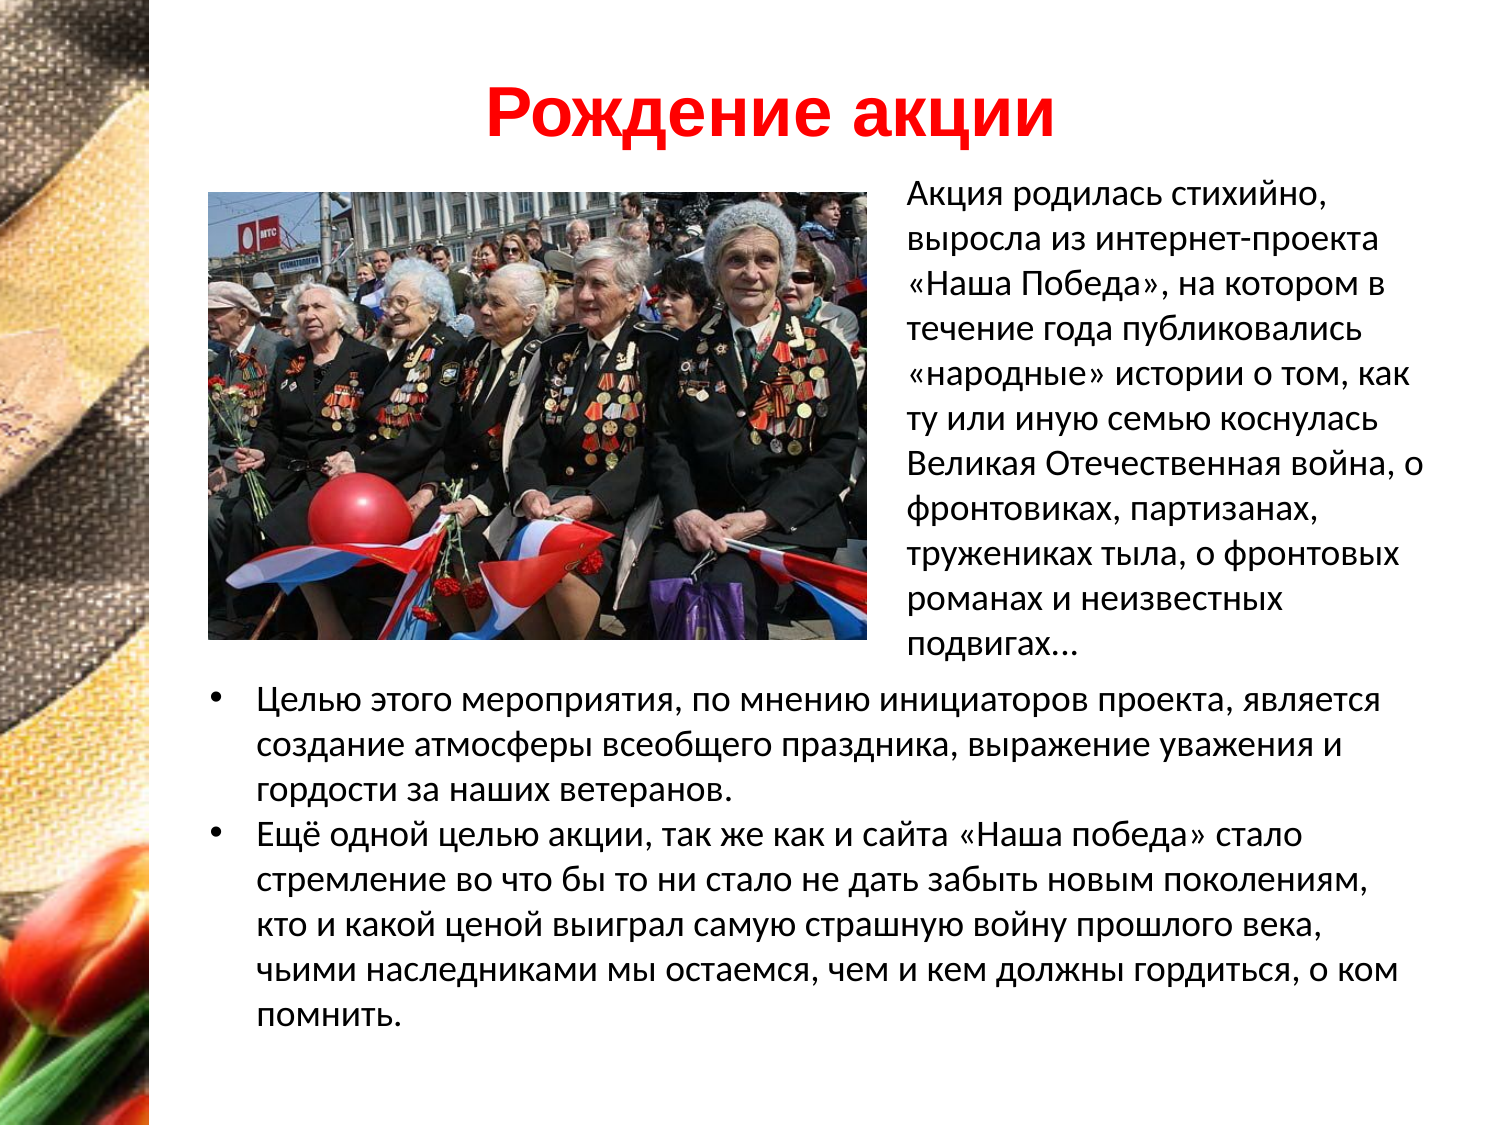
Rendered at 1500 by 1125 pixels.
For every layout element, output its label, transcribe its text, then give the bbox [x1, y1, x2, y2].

picture [0, 0, 150, 1125]
title Рождение акции [154, 42, 1420, 173]
text_box Целью этого мероприятия, по мнению инициаторов проекта, является создание атмосферы всеобщего праздника, выражение уважения и гордости за наших ветеранов. Ещё одной целью акции, так же как и сайта «Наша победа» стало стремление во что бы то ни стало не дать забыть новым поколениям, кто и какой ценой выиграл самую страшную войну прошлого века, чьими наследниками мы остаемся, чем и кем должны гордиться, о ком помнить. [194, 666, 1424, 1042]
list Акция родилась стихийно, выросла из интернет-проекта «Наша Победа», на котором в течение года публиковались «народные» истории о том, как ту или иную семью коснулась Великая Отечественная война, о фронтовиках, партизанах, тружениках тыла, о фронтовых романах и неизвестных подвигах... [891, 160, 1442, 681]
picture [208, 192, 867, 640]
